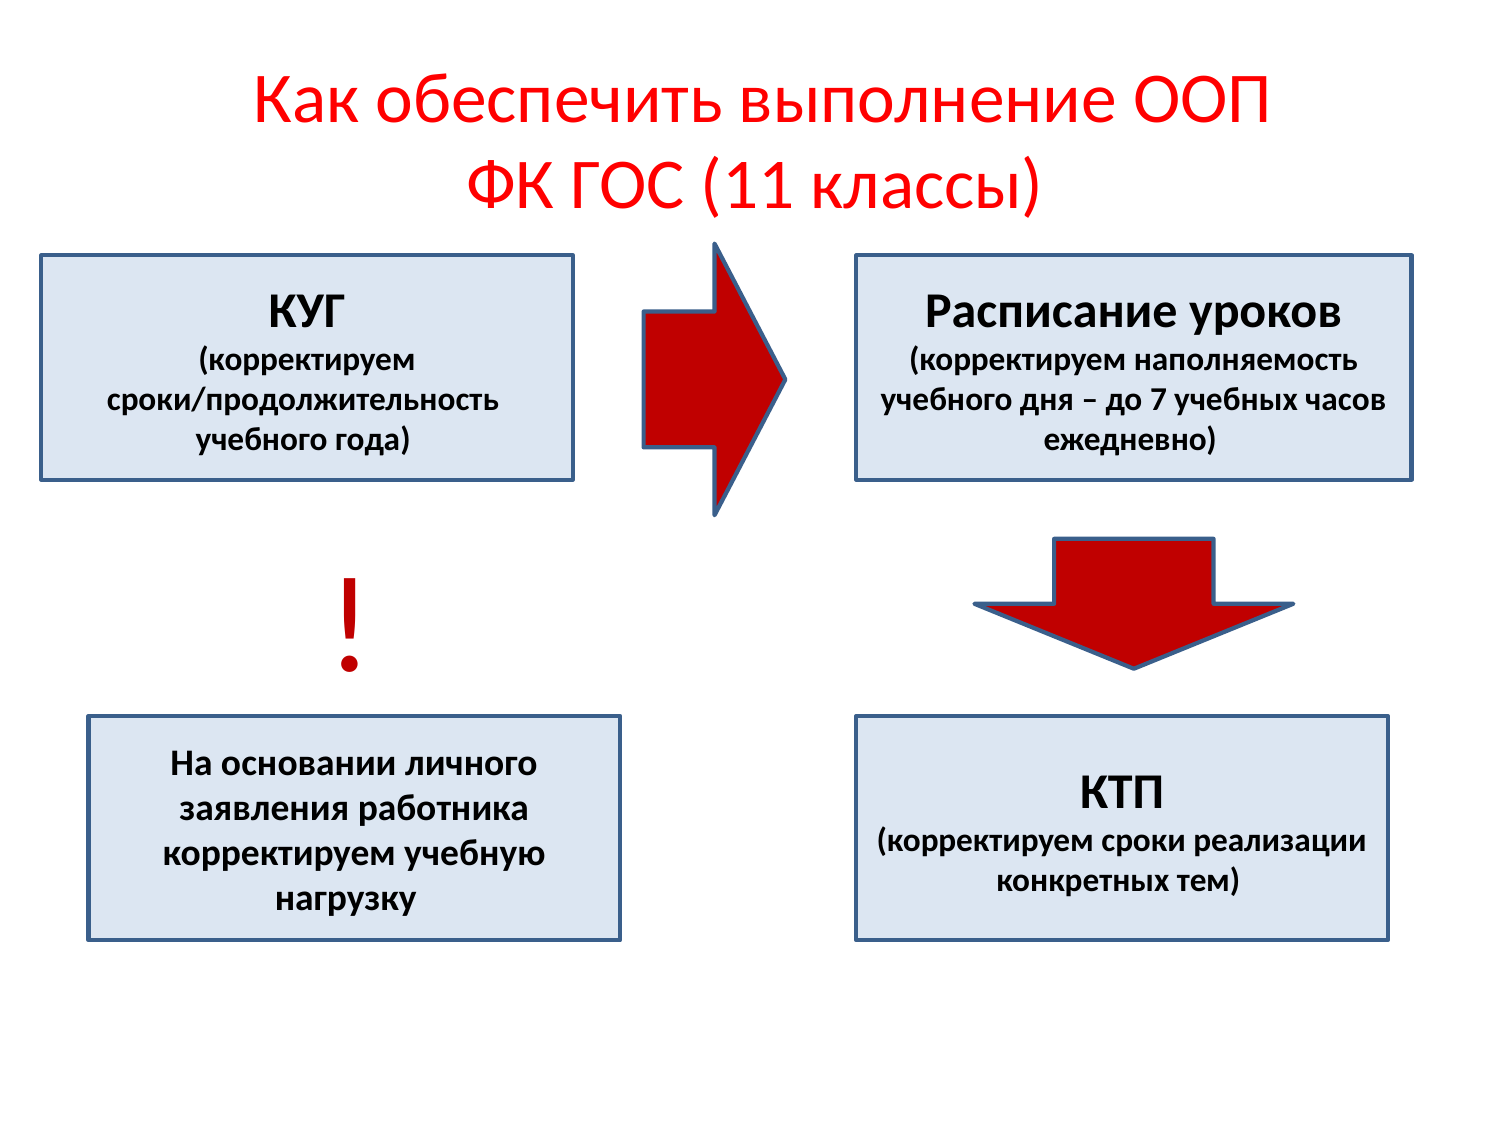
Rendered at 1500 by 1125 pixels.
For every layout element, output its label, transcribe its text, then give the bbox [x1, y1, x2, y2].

text_box Расписание уроков (корректируем наполняемость учебного дня – до 7 учебных часов ежедневно) [854, 253, 1414, 482]
text_box КТП (корректируем сроки реализации конкретных тем) [854, 714, 1390, 942]
text_box [641, 241, 788, 518]
text_box ! [312, 527, 396, 707]
text_box Как обеспечить выполнение ООП ФК ГОС (11 классы) [88, 42, 1439, 231]
text_box [972, 536, 1296, 671]
text_box На основании личного заявления работника корректируем учебную нагрузку [86, 714, 622, 942]
text_box КУГ (корректируем сроки/продолжительность учебного года) [39, 253, 575, 482]
